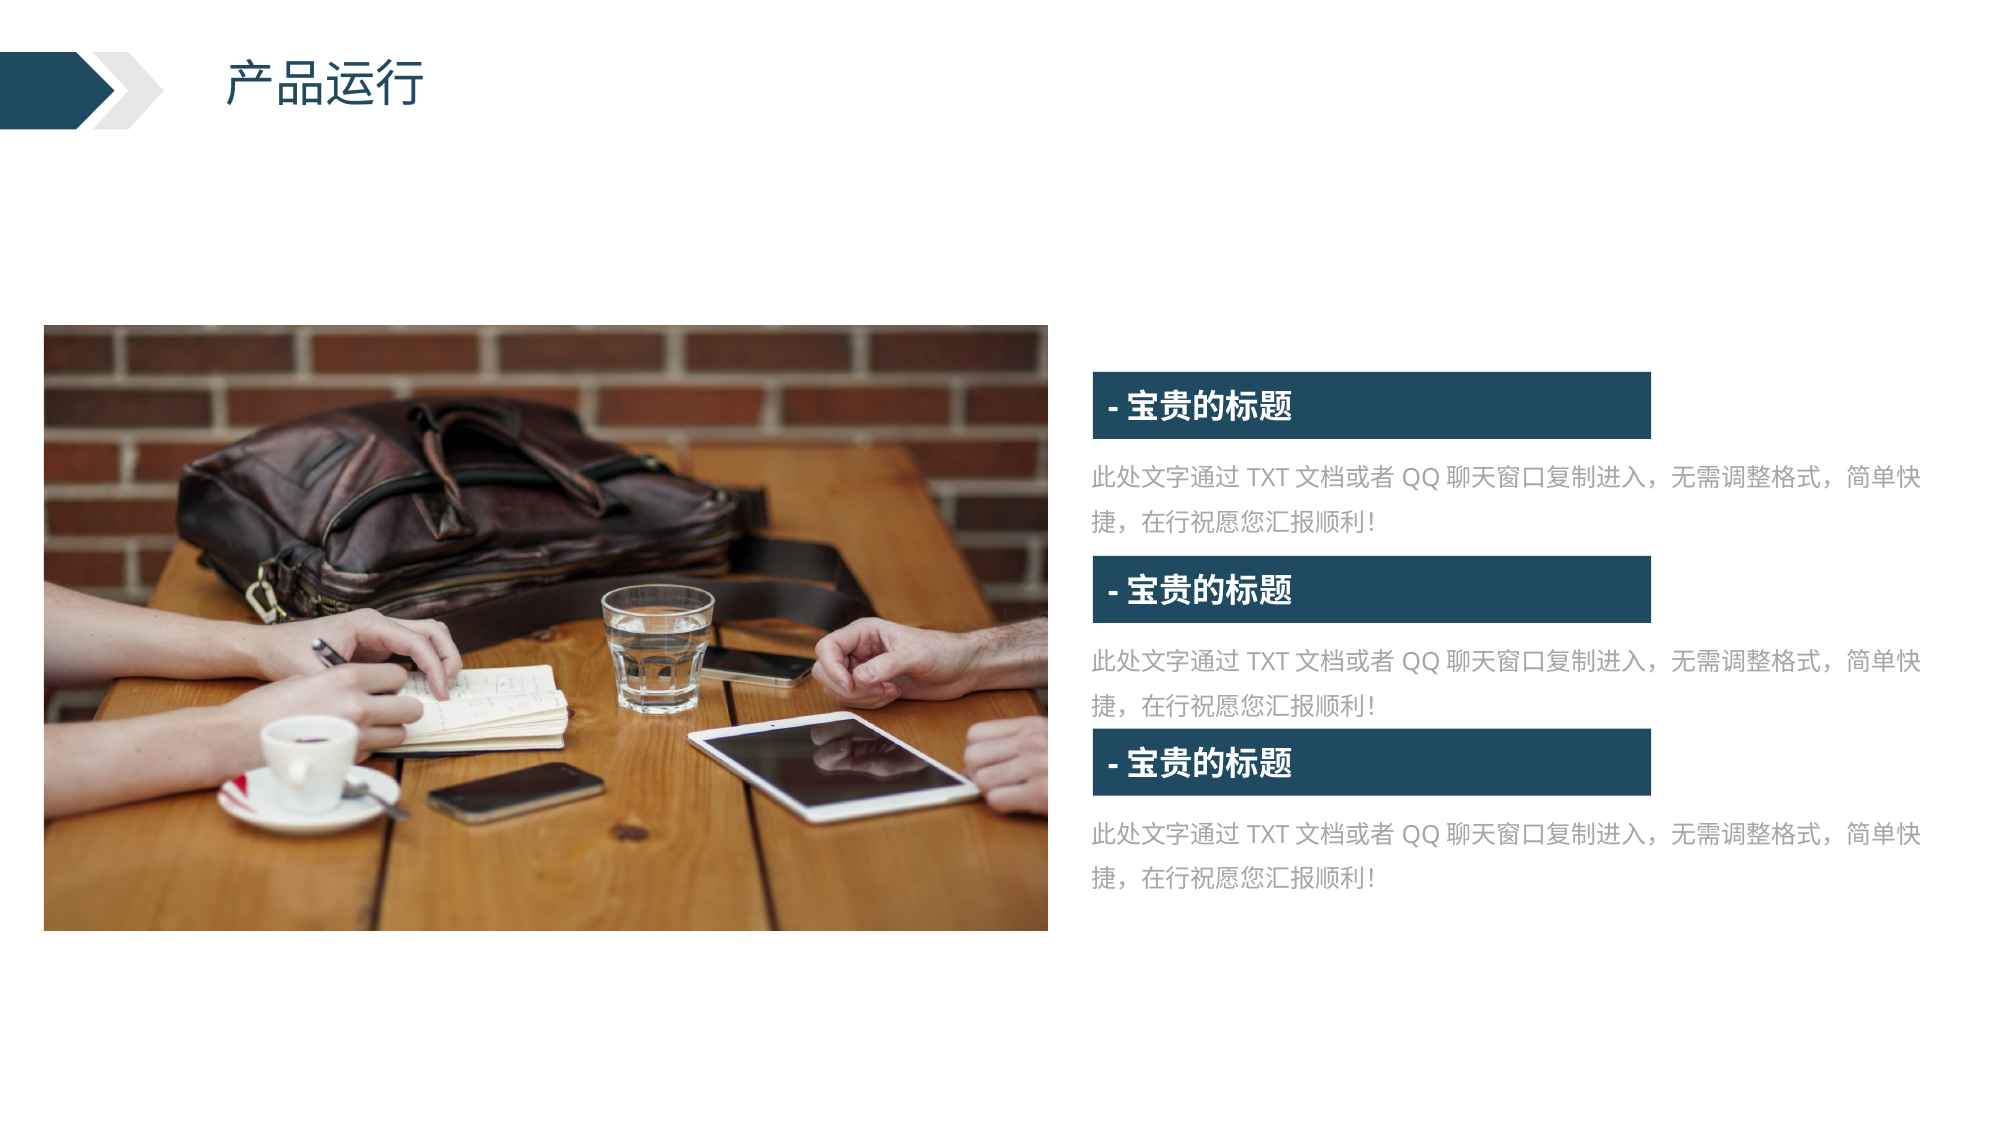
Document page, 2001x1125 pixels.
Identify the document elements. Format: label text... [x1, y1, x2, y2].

text_box -宝贵的标题 [1092, 728, 1652, 797]
text_box -宝贵的标题 [1092, 555, 1652, 624]
text_box -宝贵的标题 [1092, 371, 1652, 440]
text_box [43, 325, 1048, 931]
text_box 此处文字通过TXT文档或者QQ聊天窗口复制进入，无需调整格式，简单快捷，在行祝愿您汇报顺利！ [1075, 795, 1955, 901]
text_box 此处文字通过TXT文档或者QQ聊天窗口复制进入，无需调整格式，简单快捷，在行祝愿您汇报顺利！ [1075, 438, 1955, 544]
text_box 此处文字通过TXT文档或者QQ聊天窗口复制进入，无需调整格式，简单快捷，在行祝愿您汇报顺利！ [1075, 622, 1955, 728]
